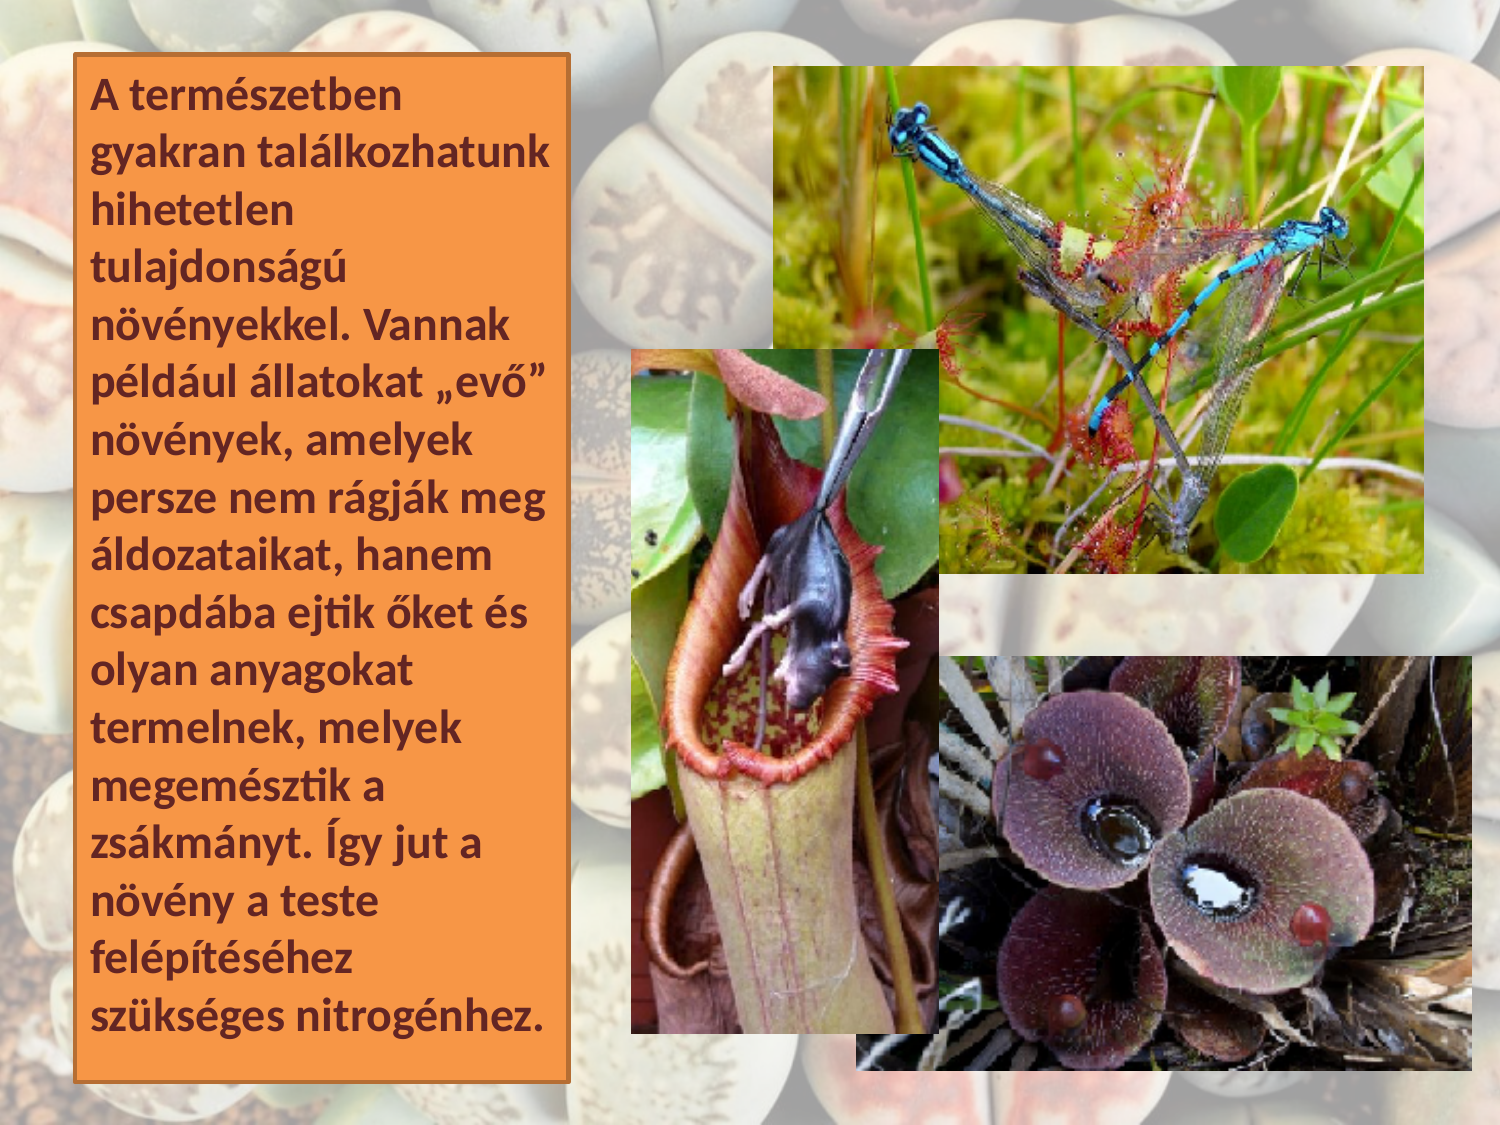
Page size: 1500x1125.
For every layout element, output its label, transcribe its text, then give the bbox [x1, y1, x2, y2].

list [773, 66, 1424, 574]
picture [631, 349, 1472, 1071]
list A természetben gyakran találkozhatunk hihetetlen tulajdonságú növényekkel. Vannak például állatokat „evő” növények, amelyek persze nem rágják meg áldozataikat, hanem csapdába ejtik őket és olyan anyagokat termelnek, melyek megemésztik a zsákmányt. Így jut a növény a teste felépítéséhez szükséges nitrogénhez. [73, 52, 571, 1084]
